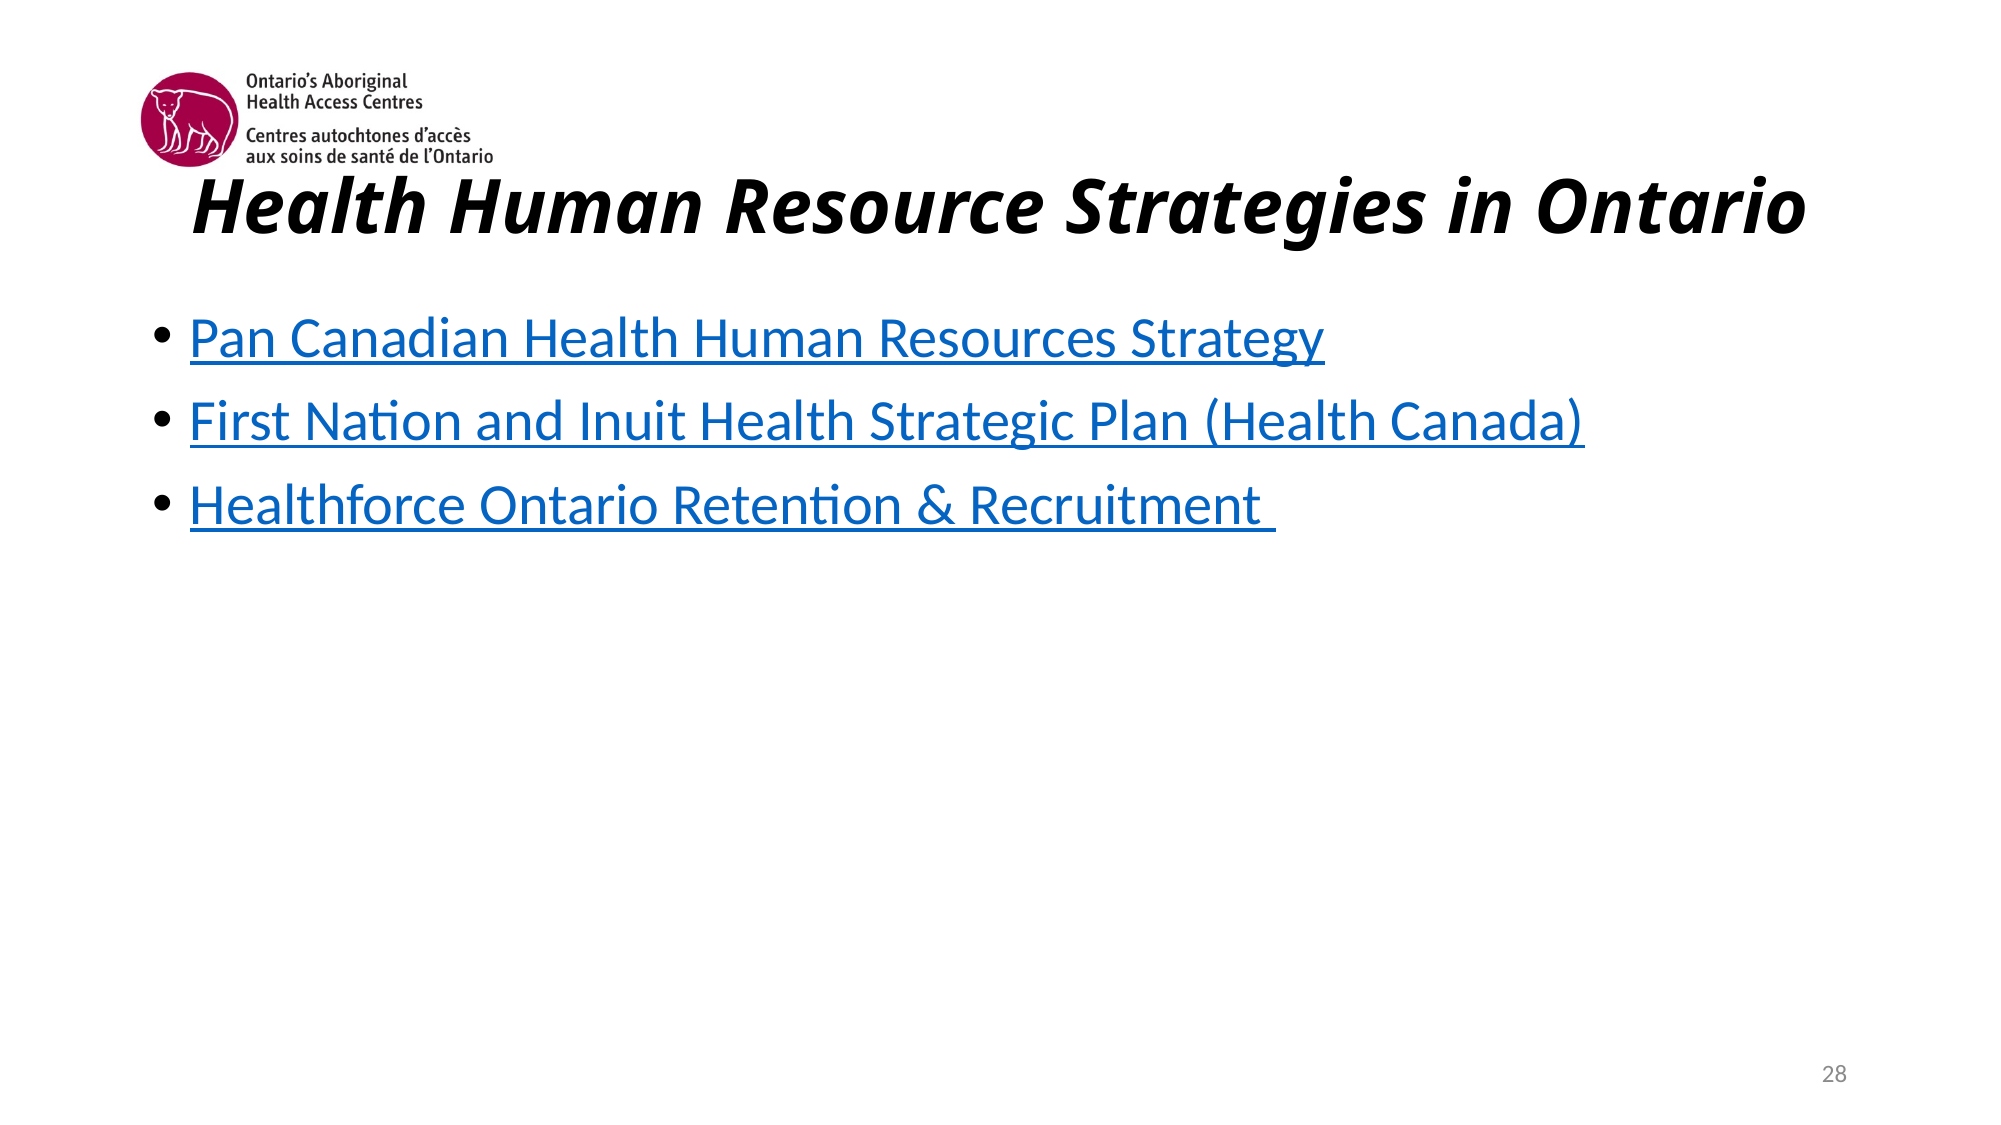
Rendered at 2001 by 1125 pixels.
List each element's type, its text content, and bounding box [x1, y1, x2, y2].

title Health Human Resource Strategies in Ontario [137, 59, 1863, 278]
picture [137, 69, 497, 169]
slide_number 28 [1412, 1042, 1863, 1103]
list Pan Canadian Health Human Resources Strategy First Nation and Inuit Health Strategic Plan (Health Canada) Healthforce Ontario Retention & Recruitment [137, 299, 1863, 1014]
